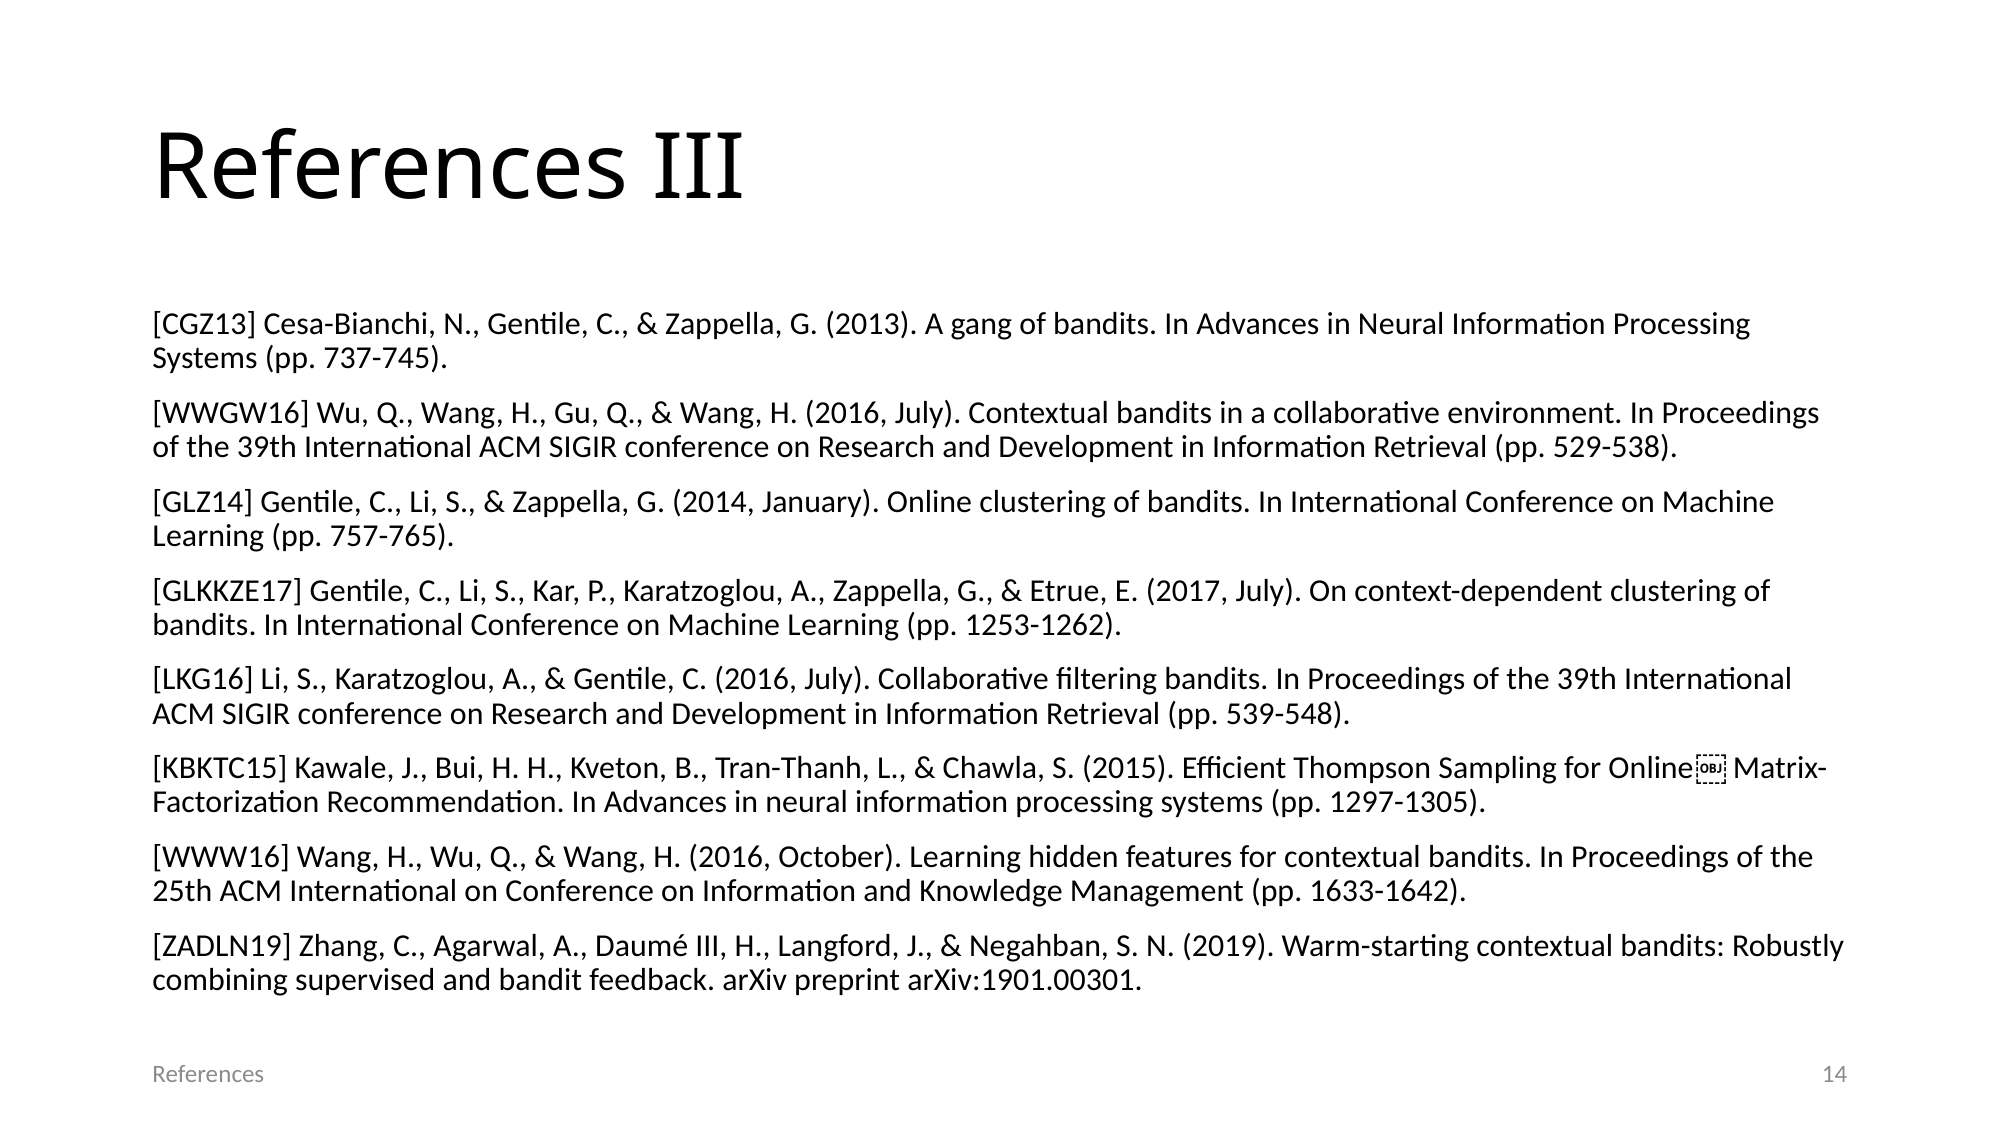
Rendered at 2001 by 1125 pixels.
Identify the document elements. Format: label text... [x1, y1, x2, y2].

title References III [137, 59, 1863, 278]
slide_number References [137, 1042, 588, 1103]
list [CGZ13] Cesa-Bianchi, N., Gentile, C., & Zappella, G. (2013). A gang of bandits. In Advances in Neural Information Processing Systems (pp. 737-745). [WWGW16] Wu, Q., Wang, H., Gu, Q., & Wang, H. (2016, July). Contextual bandits in a collaborative environment. In Proceedings of the 39th International ACM SIGIR conference on Research and Development in Information Retrieval (pp. 529-538). [GLZ14] Gentile, C., Li, S., & Zappella, G. (2014, January). Online clustering of bandits. In International Conference on Machine Learning (pp. 757-765). [GLKKZE17] Gentile, C., Li, S., Kar, P., Karatzoglou, A., Zappella, G., & Etrue, E. (2017, July). On context-dependent clustering of bandits. In International Conference on Machine Learning (pp. 1253-1262). [LKG16] Li, S., Karatzoglou, A., & Gentile, C. (2016, July). Collaborative filtering bandits. In Proceedings of the 39th International ACM SIGIR conference on Research and Development in Information Retrieval (pp. 539-548). [KBKTC15] Kawale, J., Bui, H. H., Kveton, B., Tran-Thanh, L., & Chawla, S. (2015). Efficient Thompson Sampling for Online￼ Matrix-Factorization Recommendation. In Advances in neural information processing systems (pp. 1297-1305). [WWW16] Wang, H., Wu, Q., & Wang, H. (2016, October). Learning hidden features for contextual bandits. In Proceedings of the 25th ACM International on Conference on Information and Knowledge Management (pp. 1633-1642). [ZADLN19] Zhang, C., Agarwal, A., Daumé III, H., Langford, J., & Negahban, S. N. (2019). Warm-starting contextual bandits: Robustly combining supervised and bandit feedback. arXiv preprint arXiv:1901.00301. [137, 299, 1863, 1014]
slide_number 14 [1412, 1042, 1863, 1103]
